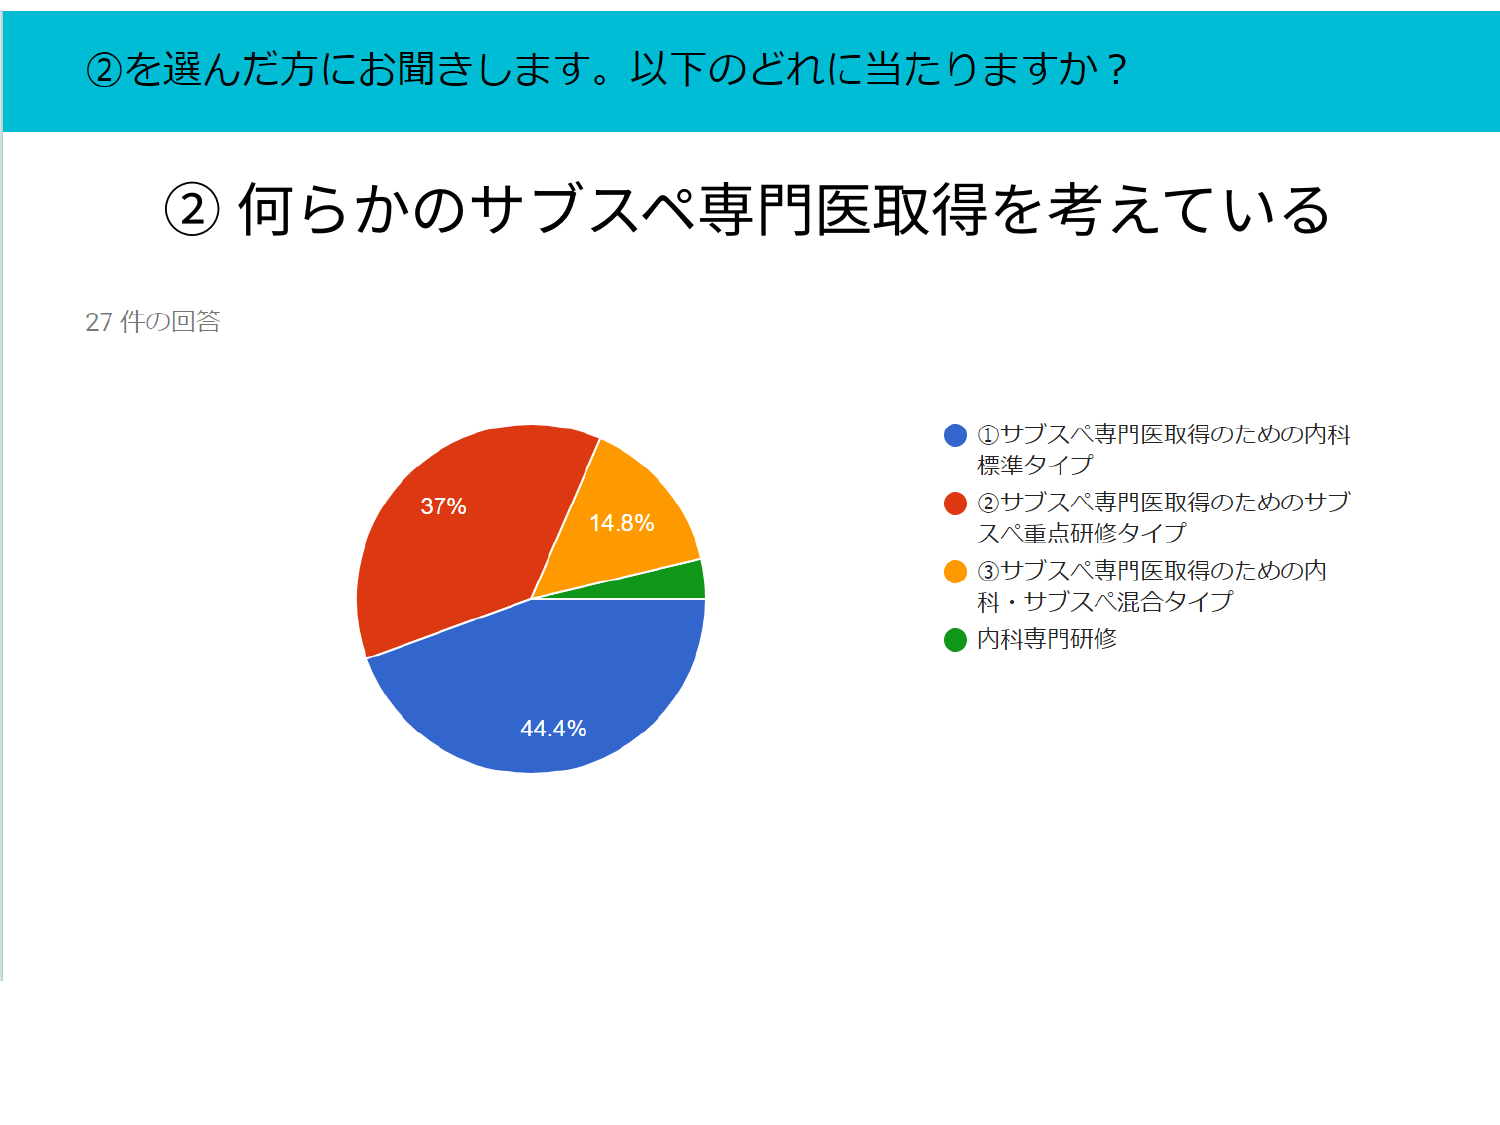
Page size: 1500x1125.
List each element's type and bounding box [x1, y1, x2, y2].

picture [0, 10, 1500, 981]
